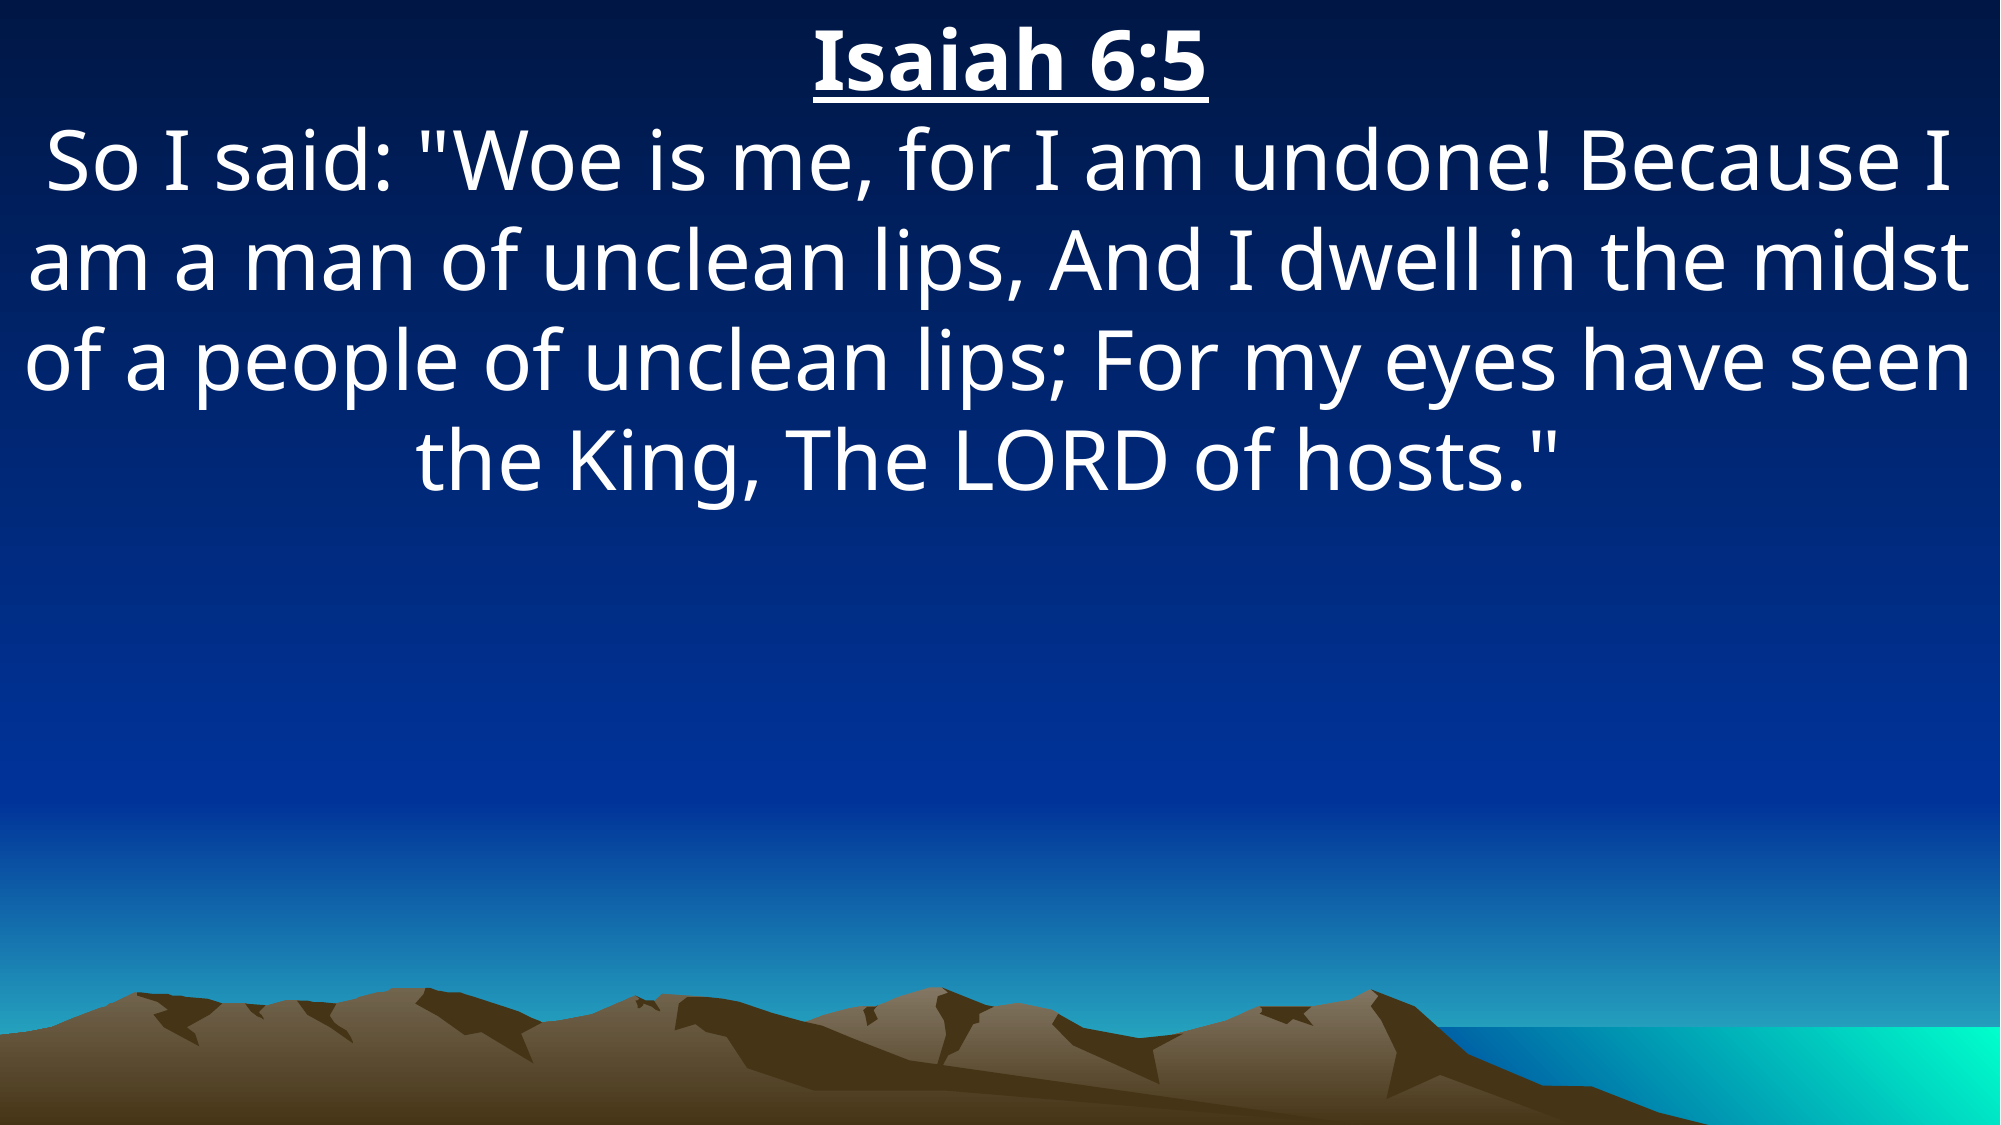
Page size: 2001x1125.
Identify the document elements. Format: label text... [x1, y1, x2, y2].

text_box Isaiah 6:5 So I said: "Woe is me, for I am undone! Because I am a man of unclean lips, And I dwell in the midst of a people of unclean lips; For my eyes have seen the King, The LORD of hosts." [0, 0, 2000, 825]
